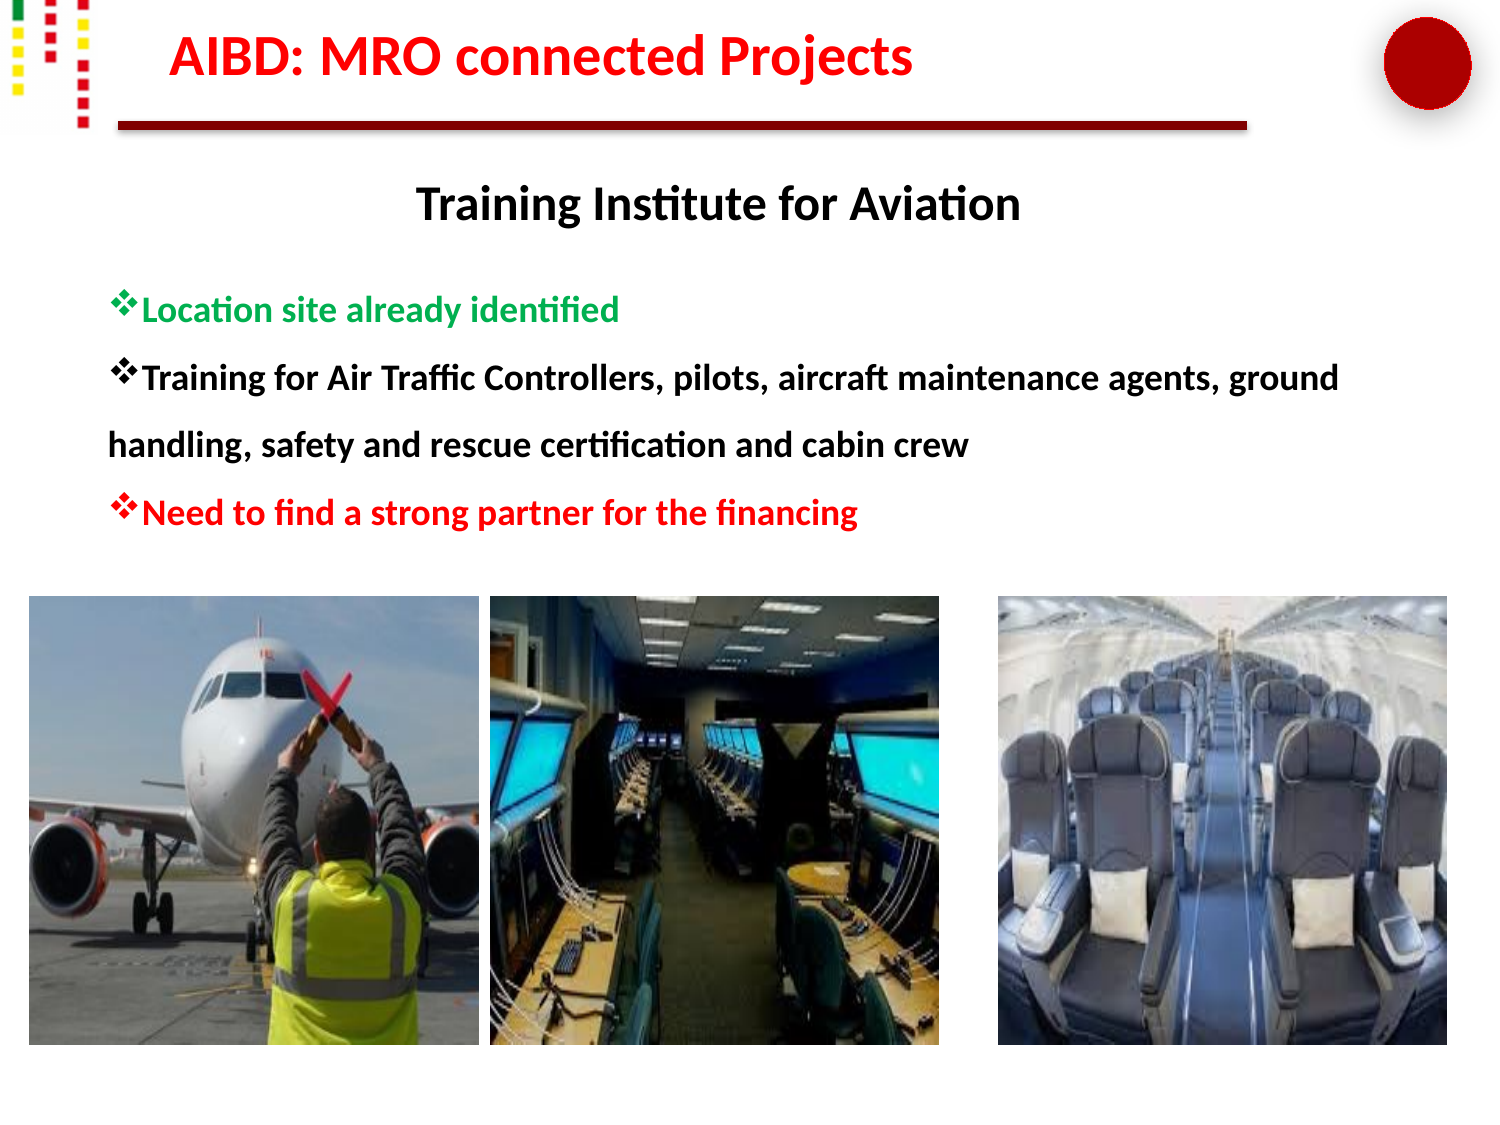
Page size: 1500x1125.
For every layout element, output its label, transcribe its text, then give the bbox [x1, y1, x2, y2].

text_box [1384, 17, 1472, 110]
text_box [118, 121, 1247, 130]
picture [0, 0, 98, 135]
picture [489, 595, 940, 1045]
picture [997, 595, 1447, 1045]
text_box Training Institute for Aviation [408, 163, 1030, 239]
text_box Location site already identified Training for Air Traffic Controllers, pilots, aircraft maintenance agents, ground handling, safety and rescue certification and cabin crew Need to find a strong partner for the financing [100, 255, 1353, 541]
text_box AIBD: MRO connected Projects [162, 9, 923, 95]
picture [29, 595, 479, 1045]
